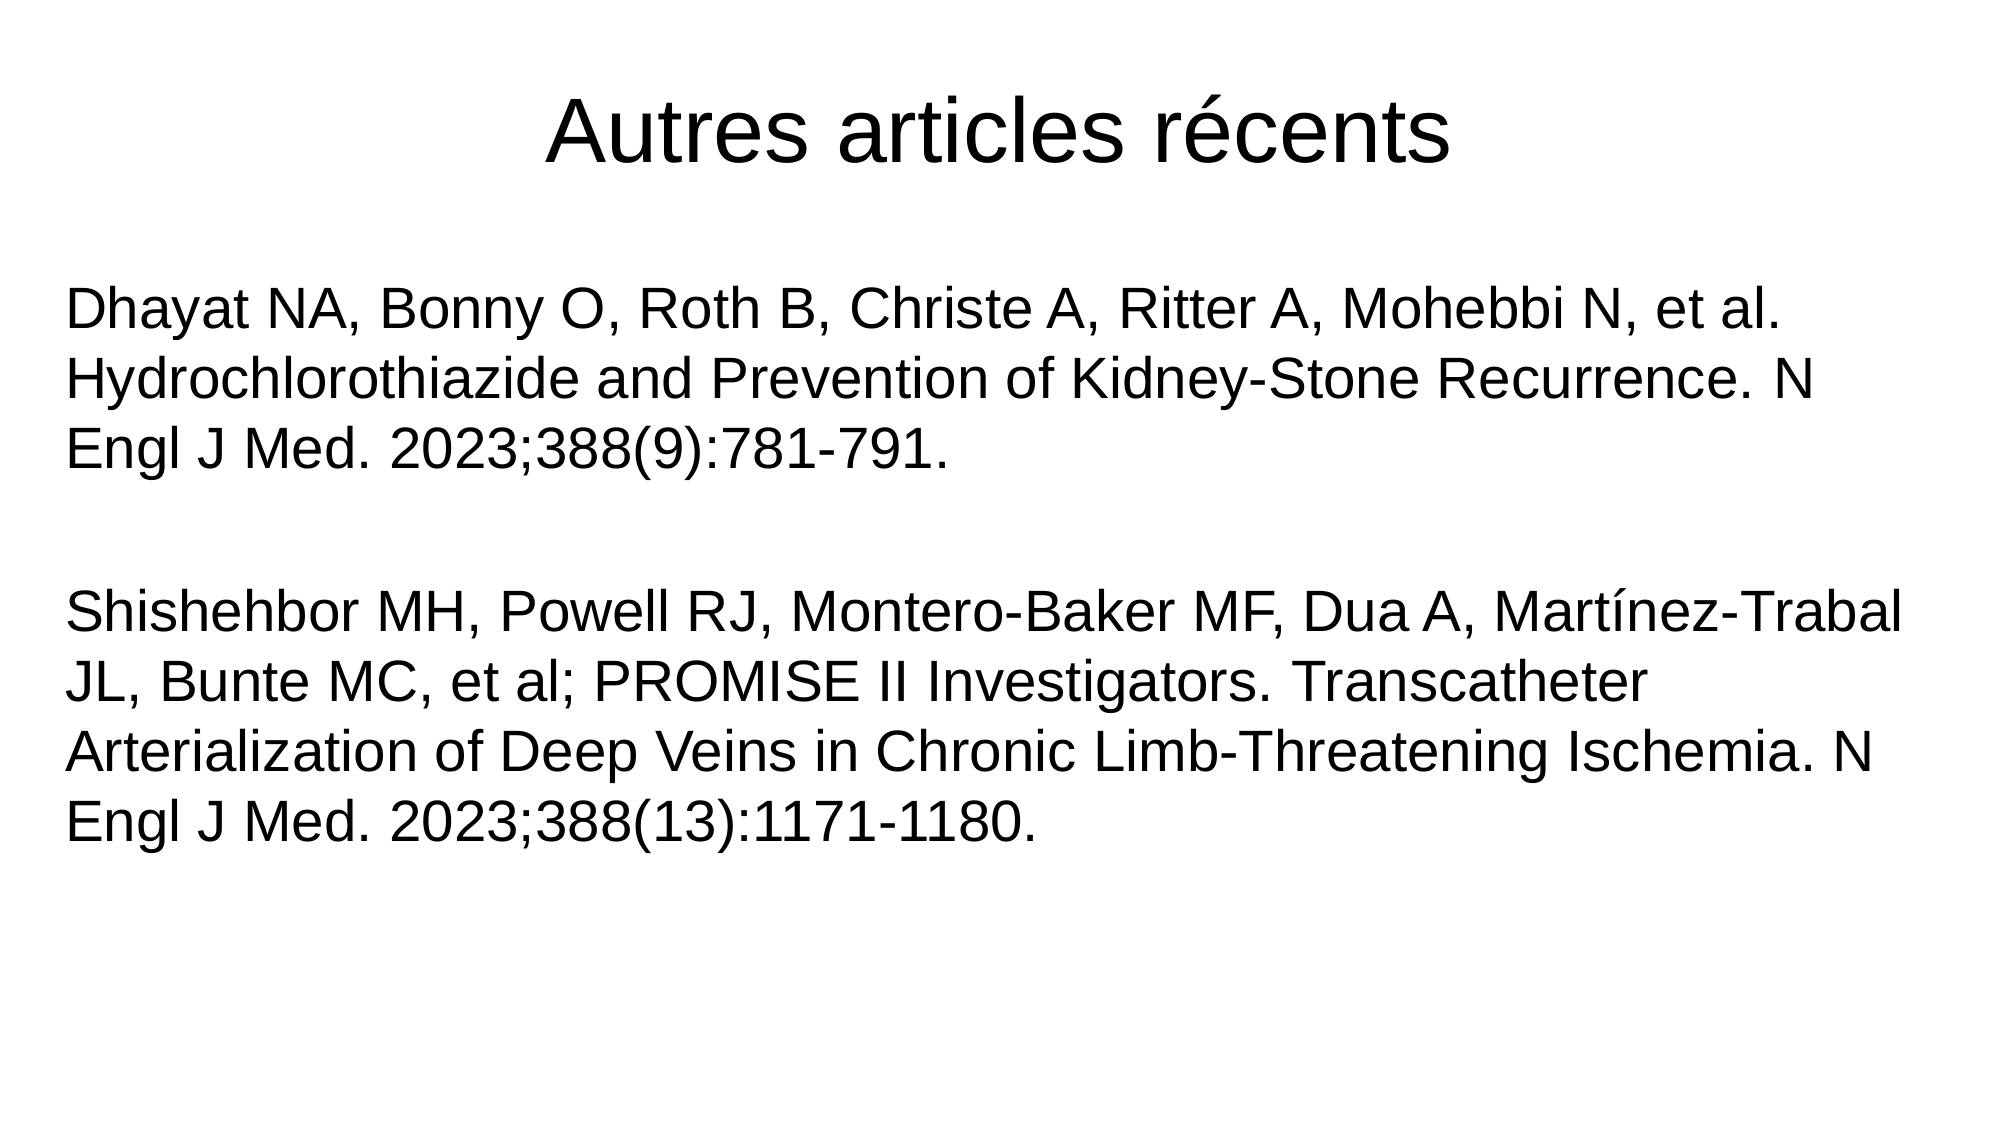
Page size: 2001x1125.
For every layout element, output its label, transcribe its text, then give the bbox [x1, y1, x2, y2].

list Dhayat NA, Bonny O, Roth B, Christe A, Ritter A, Mohebbi N, et al. Hydrochlorothiazide and Prevention of Kidney-Stone Recurrence. N Engl J Med. 2023;388(9):781-791. Shishehbor MH, Powell RJ, Montero-Baker MF, Dua A, Martínez-Trabal JL, Bunte MC, et al; PROMISE II Investigators. Transcatheter Arterialization of Deep Veins in Chronic Limb-Threatening Ischemia. N Engl J Med. 2023;388(13):1171-1180. [49, 262, 1951, 1026]
title Autres articles récents [49, 31, 1951, 220]
